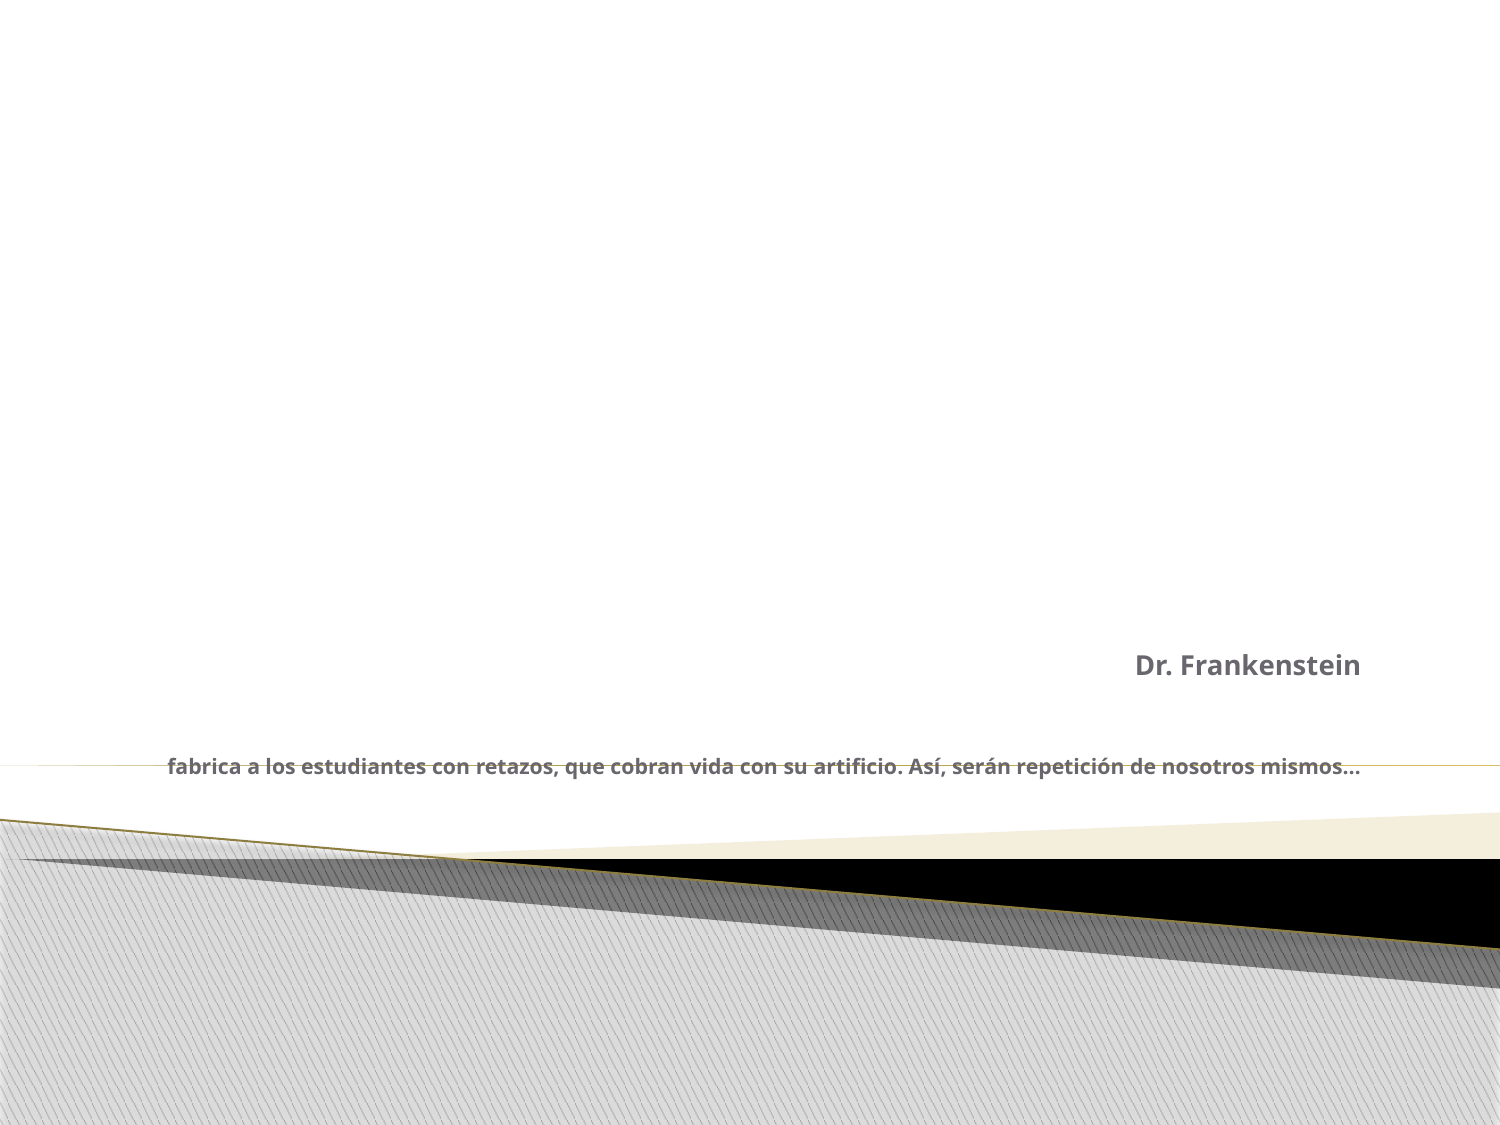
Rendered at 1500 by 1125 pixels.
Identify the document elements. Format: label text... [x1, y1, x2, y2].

picture [5, 859, 1500, 989]
title Dr. Frankenstein fabrica a los estudiantes con retazos, que cobran vida con su artificio. Así, serán repetición de nosotros mismos… [136, 545, 1376, 846]
